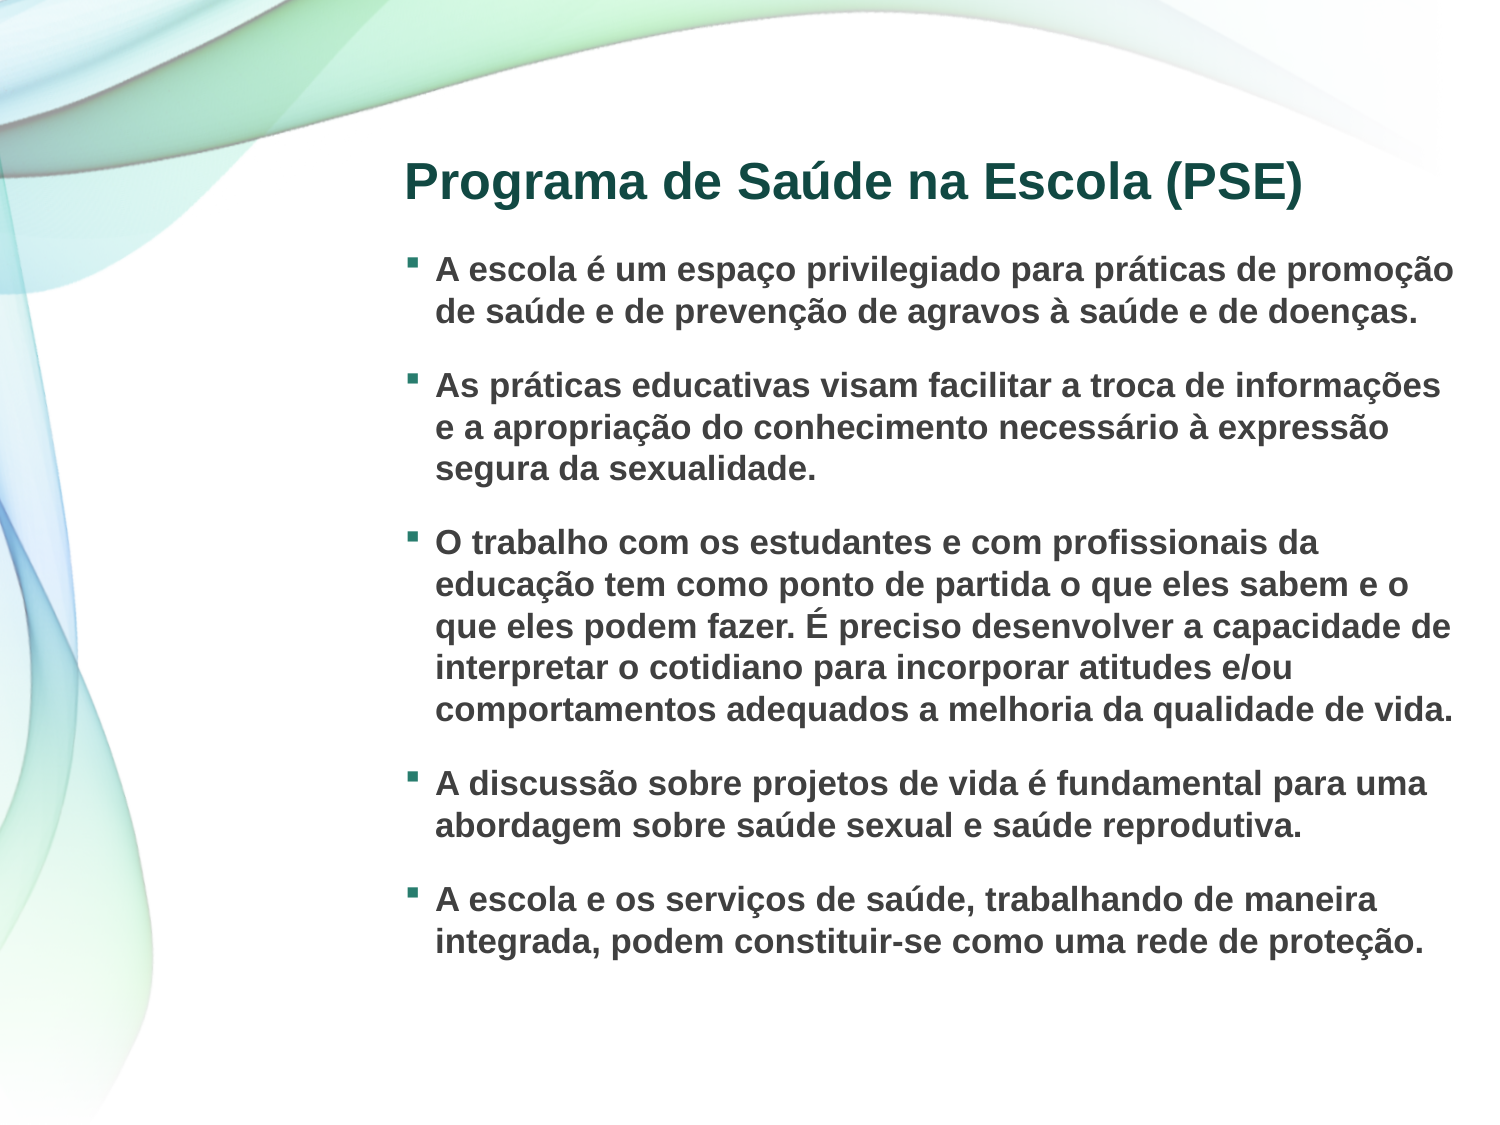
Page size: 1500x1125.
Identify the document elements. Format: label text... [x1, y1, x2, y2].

title Programa de Saúde na Escola (PSE) [389, 22, 1480, 219]
picture [0, 0, 1500, 1125]
list A escola é um espaço privilegiado para práticas de promoção de saúde e de prevenção de agravos à saúde e de doenças. As práticas educativas visam facilitar a troca de informações e a apropriação do conhecimento necessário à expressão segura da sexualidade. O trabalho com os estudantes e com profissionais da educação tem como ponto de partida o que eles sabem e o que eles podem fazer. É preciso desenvolver a capacidade de interpretar o cotidiano para incorporar atitudes e/ou comportamentos adequados a melhoria da qualidade de vida. A discussão sobre projetos de vida é fundamental para uma abordagem sobre saúde sexual e saúde reprodutiva. A escola e os serviços de saúde, trabalhando de maneira integrada, podem constituir-se como uma rede de proteção. [389, 239, 1480, 1055]
